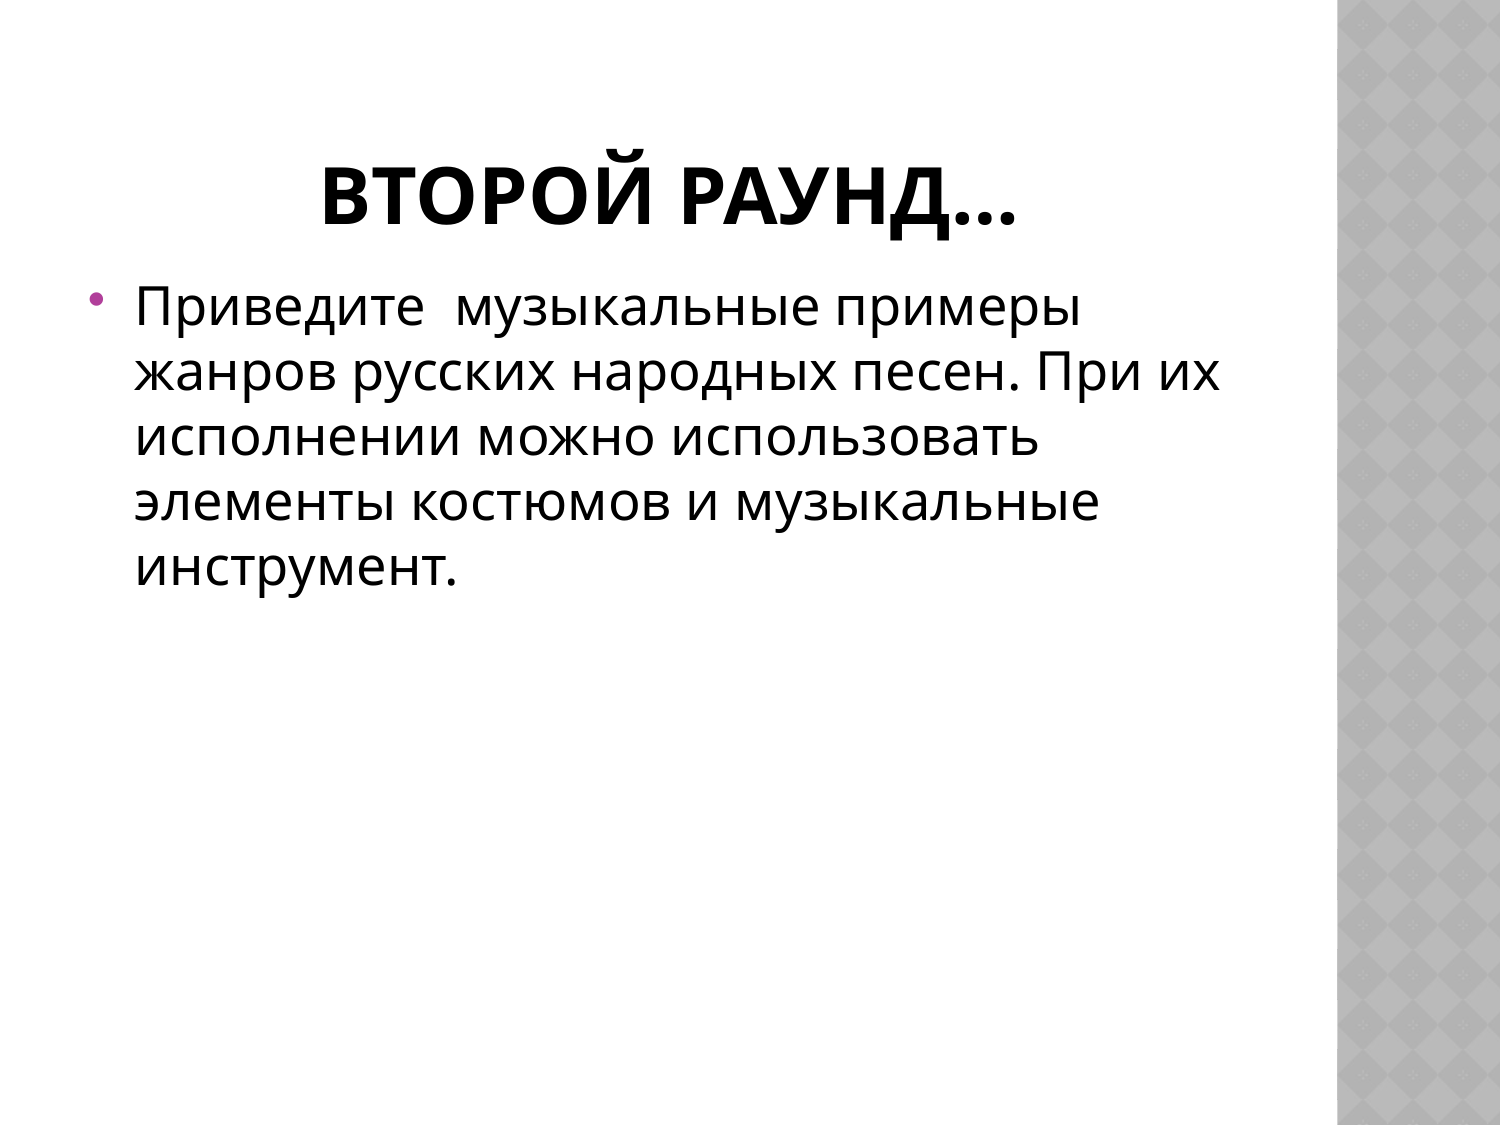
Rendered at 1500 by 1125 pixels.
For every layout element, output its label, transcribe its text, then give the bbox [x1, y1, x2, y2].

list Приведите музыкальные примеры жанров русских народных песен. При их исполнении можно использовать элементы костюмов и музыкальные инструмент. [75, 264, 1263, 1059]
title Второй раунд… [75, 52, 1263, 240]
